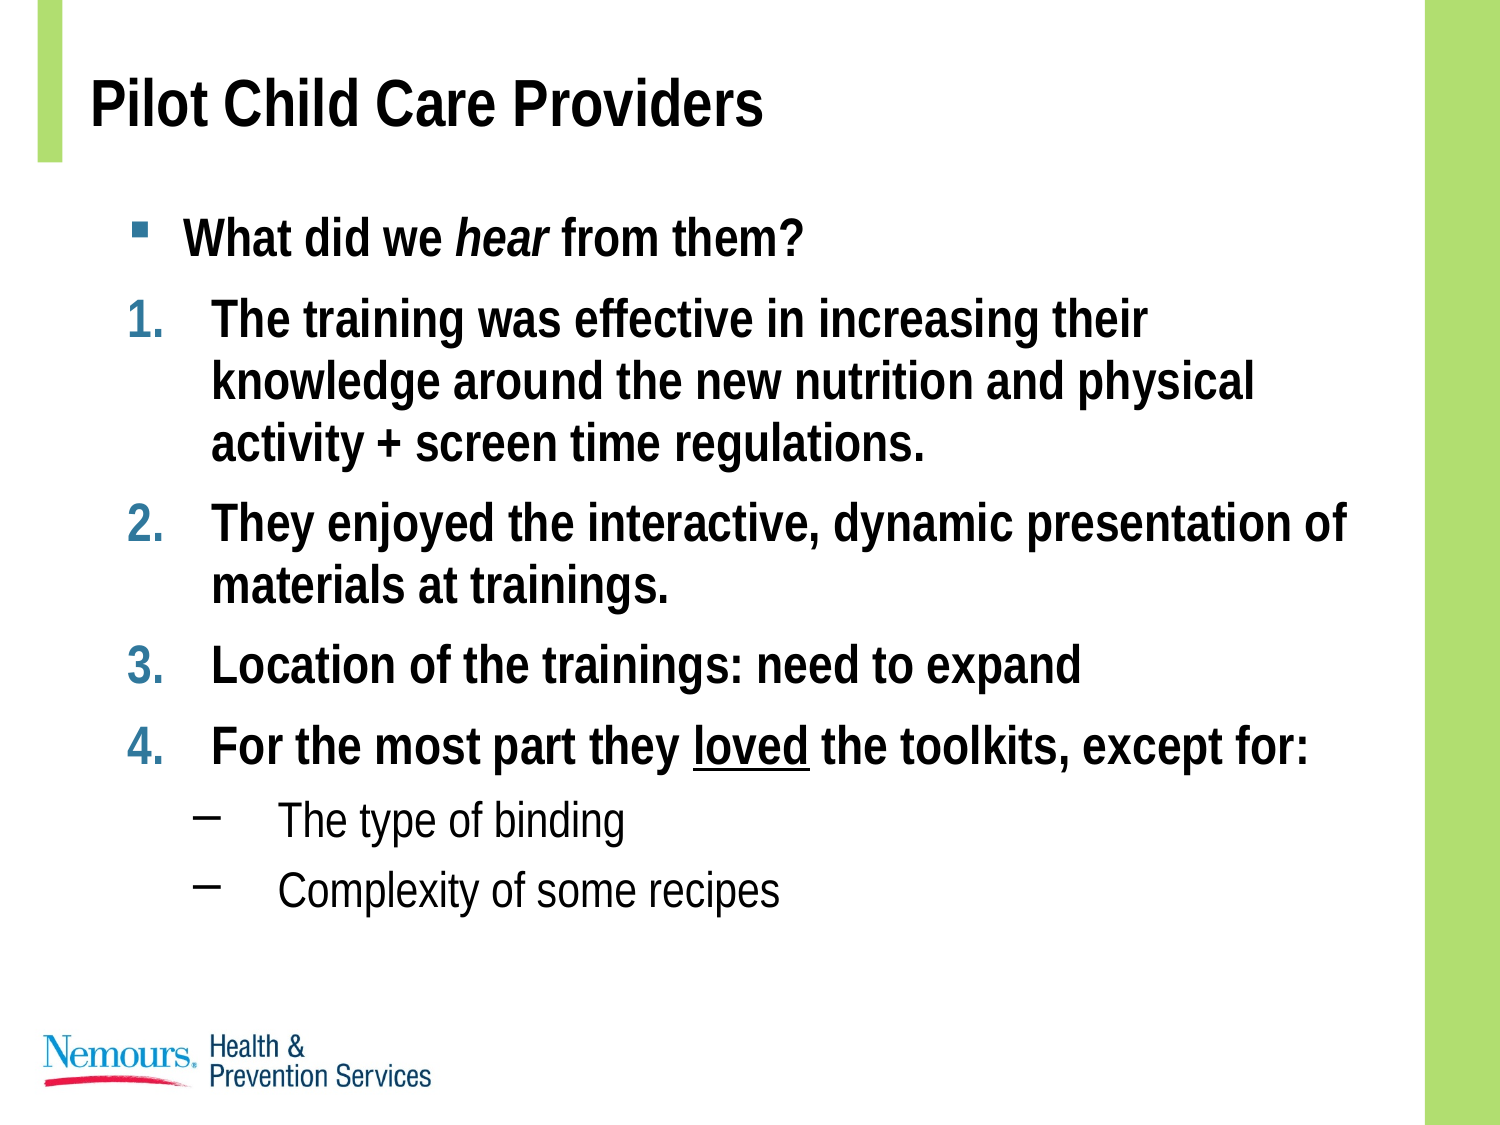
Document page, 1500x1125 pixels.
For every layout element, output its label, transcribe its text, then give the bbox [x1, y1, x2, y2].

picture [24, 996, 450, 1125]
list What did we hear from them? The training was effective in increasing their knowledge around the new nutrition and physical activity + screen time regulations. They enjoyed the interactive, dynamic presentation of materials at trainings. Location of the trainings: need to expand For the most part they loved the toolkits, except for: The type of binding Complexity of some recipes [112, 199, 1376, 988]
title Pilot Child Care Providers [74, 0, 1401, 226]
